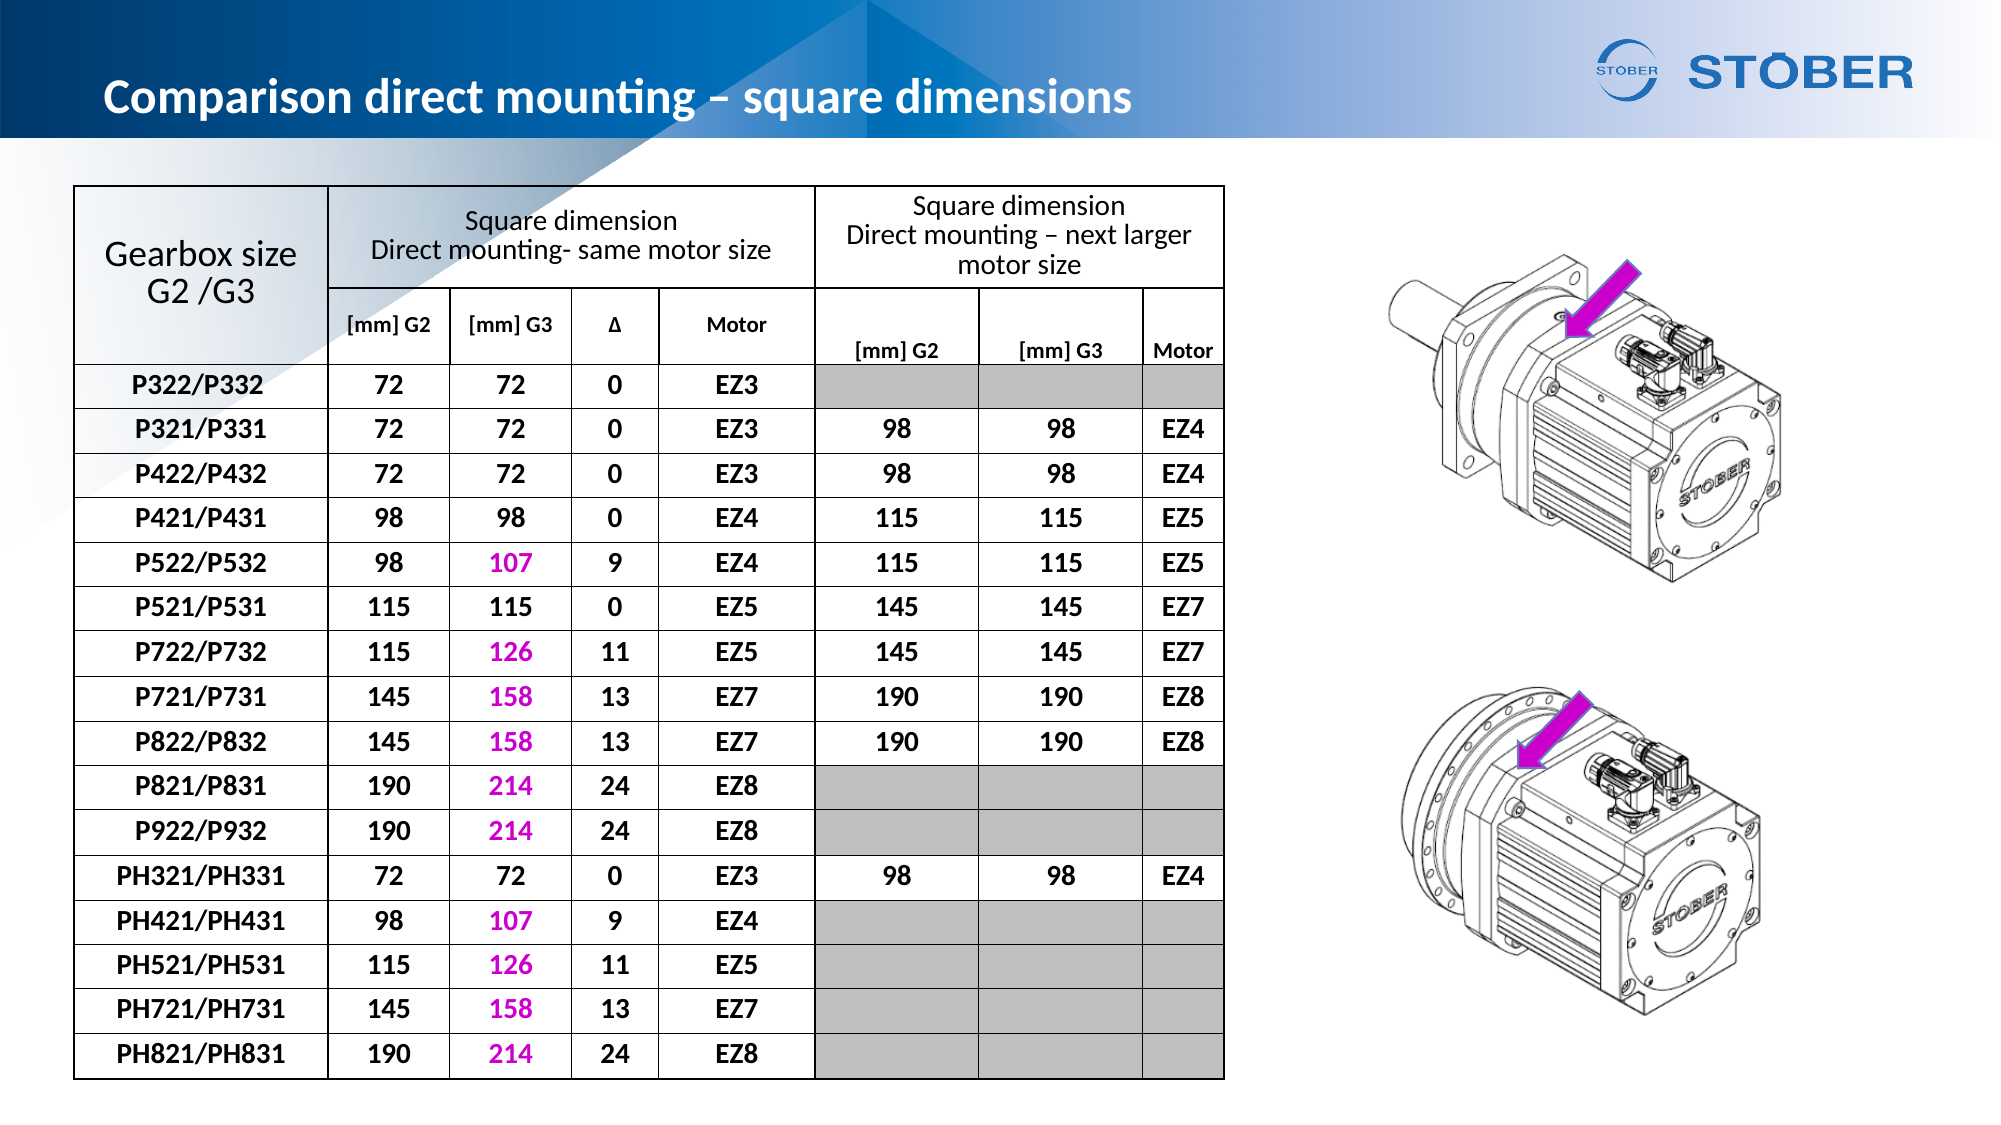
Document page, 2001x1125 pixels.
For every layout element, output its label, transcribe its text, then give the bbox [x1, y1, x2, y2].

table_cell 145 [979, 631, 1142, 676]
table_cell 158 [450, 677, 571, 721]
table_cell 115 [329, 945, 449, 988]
table_cell P422/P432 [75, 454, 327, 497]
table_cell [979, 766, 1142, 809]
table_cell 13 [572, 722, 658, 765]
table_cell 98 [979, 409, 1142, 453]
table_cell 72 [450, 856, 571, 900]
table_cell 98 [816, 856, 978, 900]
table_cell [979, 901, 1142, 944]
table_cell EZ7 [659, 722, 814, 765]
table_cell EZ8 [659, 766, 814, 809]
table_cell P522/P532 [75, 543, 327, 586]
table_cell 13 [572, 989, 658, 1033]
table_cell 190 [329, 810, 449, 855]
table_cell 190 [979, 677, 1142, 721]
table_cell 72 [450, 365, 571, 408]
table_cell [1143, 901, 1223, 944]
table_cell 145 [979, 587, 1142, 630]
table_cell 190 [329, 1034, 449, 1078]
table_header Square dimension Direct mounting- same motor size [329, 187, 814, 287]
table_cell EZ8 [1143, 677, 1223, 721]
table_cell 98 [816, 454, 978, 497]
table_cell 190 [329, 766, 449, 809]
table_cell 214 [450, 1034, 571, 1078]
table_cell [1143, 810, 1223, 855]
table_cell EZ4 [1143, 409, 1223, 453]
table_cell 0 [572, 454, 658, 497]
table_cell P322/P332 [75, 365, 327, 408]
table_cell [979, 810, 1142, 855]
table_cell 24 [572, 766, 658, 809]
table_cell EZ5 [659, 945, 814, 988]
table_cell 72 [450, 454, 571, 497]
table_cell 72 [450, 409, 571, 453]
table_cell [816, 365, 978, 408]
table_cell 107 [450, 901, 571, 944]
table_cell EZ8 [1143, 722, 1223, 765]
table_cell 0 [572, 856, 658, 900]
table_cell [1143, 766, 1223, 809]
table_cell 115 [979, 498, 1142, 542]
table_cell 11 [572, 945, 658, 988]
table_cell 9 [572, 901, 658, 944]
table_cell 145 [329, 989, 449, 1033]
table_cell 115 [450, 587, 571, 630]
table_cell 115 [816, 498, 978, 542]
table_cell 115 [329, 587, 449, 630]
table_cell PH721/PH731 [75, 989, 327, 1033]
table_cell EZ7 [1143, 587, 1223, 630]
table_cell EZ4 [1143, 454, 1223, 497]
table_cell 214 [450, 766, 571, 809]
table_cell 98 [979, 856, 1142, 900]
table_cell [979, 989, 1142, 1033]
table_cell 13 [572, 677, 658, 721]
table_cell Δ [572, 289, 658, 364]
picture [1398, 684, 1769, 1018]
table_cell [mm] G2 [816, 289, 978, 364]
table_cell 98 [329, 901, 449, 944]
table_cell EZ4 [659, 498, 814, 542]
table_cell 190 [816, 722, 978, 765]
table_cell EZ7 [659, 989, 814, 1033]
table_cell EZ5 [659, 587, 814, 630]
table_cell 145 [329, 677, 449, 721]
table_cell 72 [329, 454, 449, 497]
table_header Gearbox size G2 /G3 [75, 187, 327, 364]
table_cell 145 [329, 722, 449, 765]
table_cell 115 [329, 631, 449, 676]
table_cell [979, 365, 1142, 408]
table_cell [816, 1034, 978, 1078]
table_cell 98 [329, 543, 449, 586]
title Comparison direct mounting – square dimensions [88, 59, 1399, 135]
table_cell 11 [572, 631, 658, 676]
table_cell [816, 945, 978, 988]
table_cell 126 [450, 631, 571, 676]
table_cell EZ4 [659, 543, 814, 586]
table_cell [1143, 365, 1223, 408]
table_cell [mm] G3 [451, 289, 571, 364]
table_cell 115 [816, 543, 978, 586]
table_cell 190 [816, 677, 978, 721]
table_cell [1143, 989, 1223, 1033]
table_cell [979, 1034, 1142, 1078]
table_cell [mm] G3 [980, 289, 1142, 364]
table_cell 98 [329, 498, 449, 542]
table_cell 190 [979, 722, 1142, 765]
table_cell 98 [816, 409, 978, 453]
table_cell EZ3 [659, 454, 814, 497]
table_cell EZ3 [659, 856, 814, 900]
table_cell P722/P732 [75, 631, 327, 676]
table_cell [1143, 945, 1223, 988]
table_cell [mm] G2 [329, 289, 449, 364]
table_cell [816, 810, 978, 855]
table_cell PH821/PH831 [75, 1034, 327, 1078]
picture [0, 0, 2000, 138]
table_cell 145 [816, 631, 978, 676]
table_cell 0 [572, 498, 658, 542]
table_cell EZ5 [1143, 543, 1223, 586]
table_cell 145 [816, 587, 978, 630]
table_cell EZ3 [659, 365, 814, 408]
table_cell P521/P531 [75, 587, 327, 630]
table_cell 72 [329, 365, 449, 408]
table_cell 115 [979, 543, 1142, 586]
table_cell EZ7 [1143, 631, 1223, 676]
table_cell P821/P831 [75, 766, 327, 809]
table_cell EZ4 [659, 901, 814, 944]
table_cell PH321/PH331 [75, 856, 327, 900]
table_cell 98 [450, 498, 571, 542]
table_cell P922/P932 [75, 810, 327, 855]
table_cell 72 [329, 409, 449, 453]
table_header Square dimension Direct mounting – next larger motor size [816, 187, 1223, 287]
picture [1382, 251, 1787, 584]
table_cell 0 [572, 587, 658, 630]
table_cell 24 [572, 1034, 658, 1078]
table_cell P721/P731 [75, 677, 327, 721]
table_cell P822/P832 [75, 722, 327, 765]
table_cell 0 [572, 365, 658, 408]
table_cell Motor [1144, 289, 1223, 364]
table_cell 158 [450, 989, 571, 1033]
table_cell EZ4 [1143, 856, 1223, 900]
table_cell 9 [572, 543, 658, 586]
table_cell EZ5 [659, 631, 814, 676]
table_cell PH421/PH431 [75, 901, 327, 944]
table_cell [816, 989, 978, 1033]
table_cell [816, 766, 978, 809]
table_cell EZ7 [659, 677, 814, 721]
table_cell P321/P331 [75, 409, 327, 453]
table_cell 158 [450, 722, 571, 765]
table_cell EZ8 [659, 1034, 814, 1078]
table_cell 126 [450, 945, 571, 988]
table_cell 98 [979, 454, 1142, 497]
table_cell 72 [329, 856, 449, 900]
table_cell EZ3 [659, 409, 814, 453]
table_cell PH521/PH531 [75, 945, 327, 988]
table_cell [816, 901, 978, 944]
table_cell [1143, 1034, 1223, 1078]
table_cell 0 [572, 409, 658, 453]
table_cell EZ5 [1143, 498, 1223, 542]
table_cell EZ8 [659, 810, 814, 855]
table_cell 24 [572, 810, 658, 855]
table_cell Motor [660, 289, 814, 364]
table_cell P421/P431 [75, 498, 327, 542]
table_cell 214 [450, 810, 571, 855]
table_cell 107 [450, 543, 571, 586]
table_cell [979, 945, 1142, 988]
